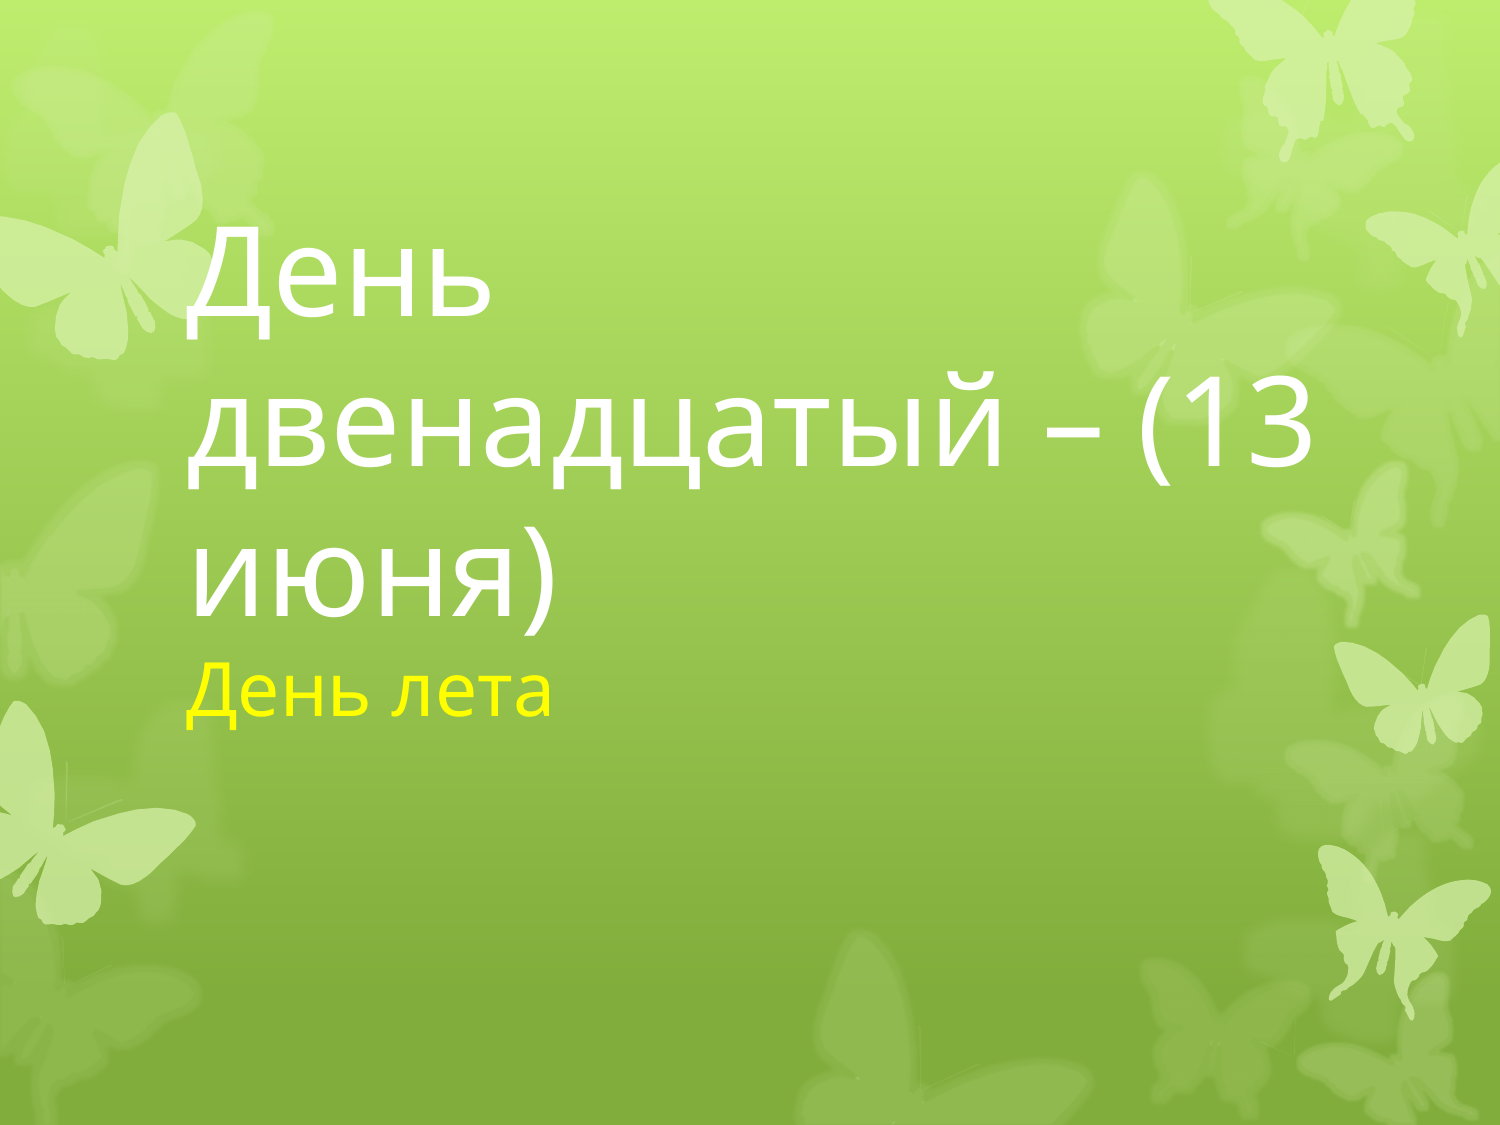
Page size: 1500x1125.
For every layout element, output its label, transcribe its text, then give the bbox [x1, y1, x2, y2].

title День двенадцатый – (13 июня) День лета [171, 385, 1340, 537]
